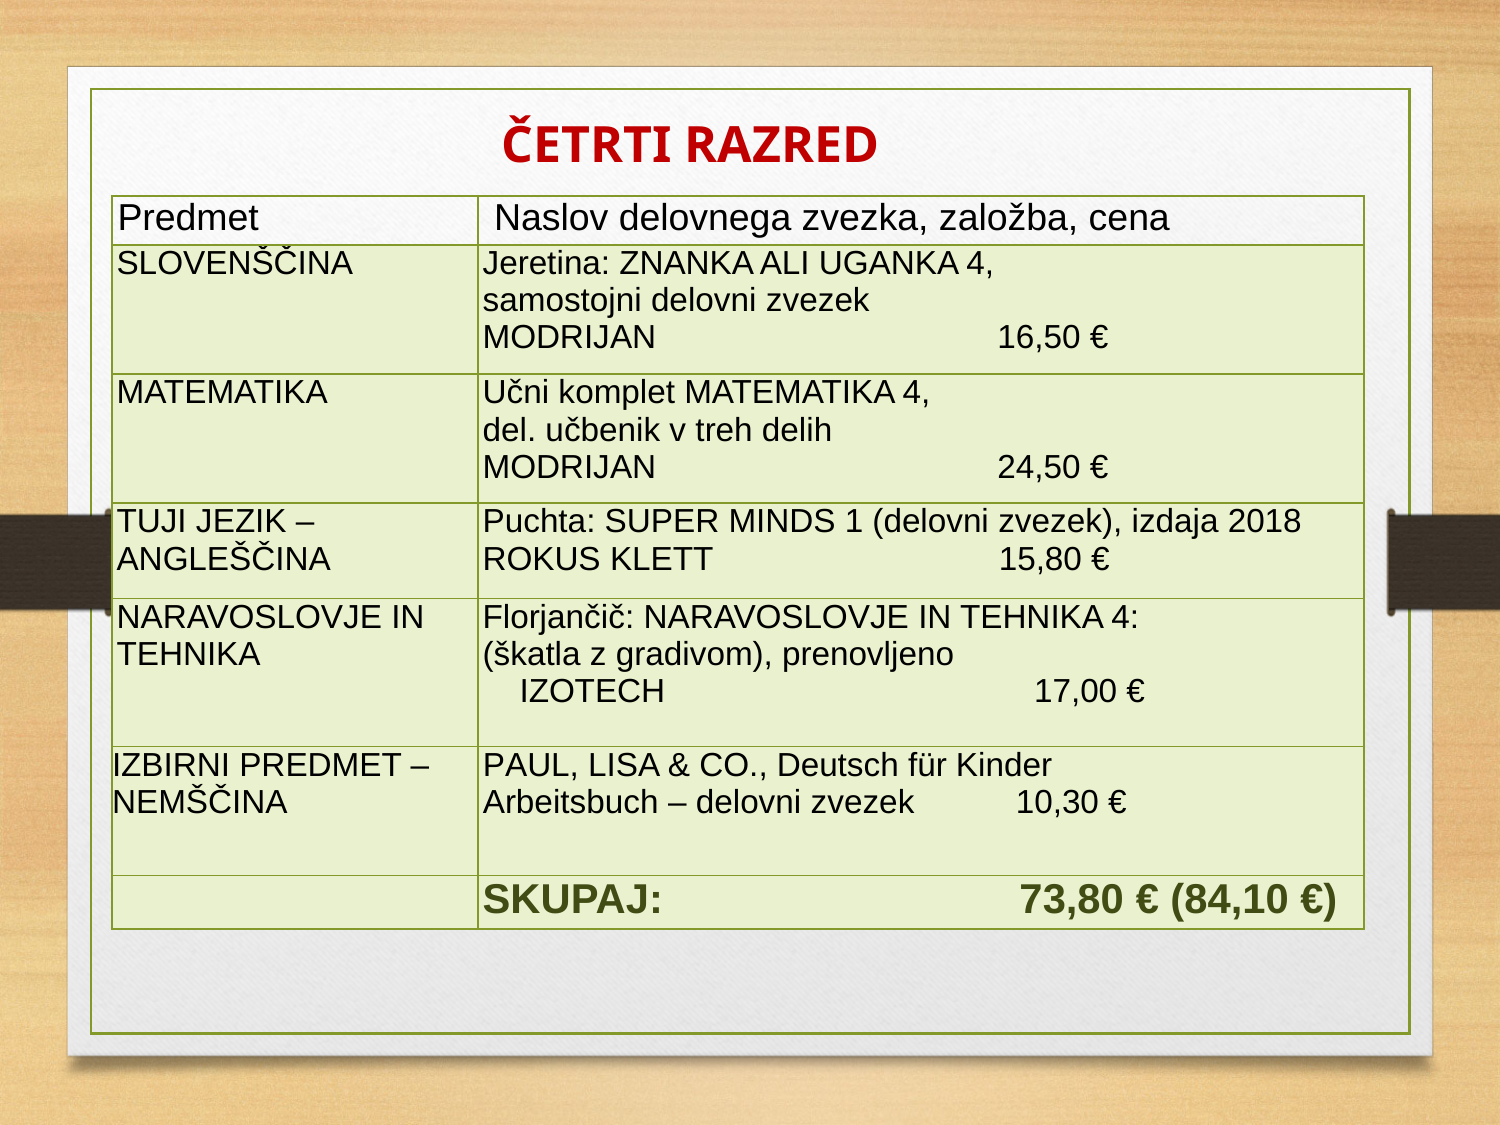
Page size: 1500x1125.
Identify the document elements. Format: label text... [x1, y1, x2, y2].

table_cell PAUL, LISA & CO., Deutsch für Kinder Arbeitsbuch – delovni zvezek 10,30 € [479, 747, 1363, 875]
table_cell [113, 876, 477, 928]
table_cell SKUPAJ: 73,80 € (84,10 €) [479, 876, 1363, 928]
picture [0, 0, 1500, 1125]
table_cell Učni komplet MATEMATIKA 4, del. učbenik v treh delih MODRIJAN 24,50 € [479, 375, 1363, 502]
table_header Naslov delovnega zvezka, založba, cena [479, 197, 1363, 244]
table_cell SLOVENŠČINA [113, 246, 477, 373]
table_cell IZBIRNI PREDMET – NEMŠČINA [113, 747, 477, 875]
table_cell Florjančič: NARAVOSLOVJE IN TEHNIKA 4: (škatla z gradivom), prenovljeno IZOTECH 17,00 € [479, 599, 1363, 746]
text_box ČETRTI RAZRED [383, 105, 998, 180]
table_cell Puchta: SUPER MINDS 1 (delovni zvezek), izdaja 2018 ROKUS KLETT 15,80 € [479, 504, 1363, 598]
table_header Predmet [113, 197, 477, 244]
table_cell NARAVOSLOVJE IN TEHNIKA [113, 599, 477, 746]
table_cell TUJI JEZIK – ANGLEŠČINA [113, 504, 477, 598]
table_cell Jeretina: ZNANKA ALI UGANKA 4, samostojni delovni zvezek MODRIJAN 16,50 € [479, 246, 1363, 373]
table_cell MATEMATIKA [113, 375, 477, 502]
